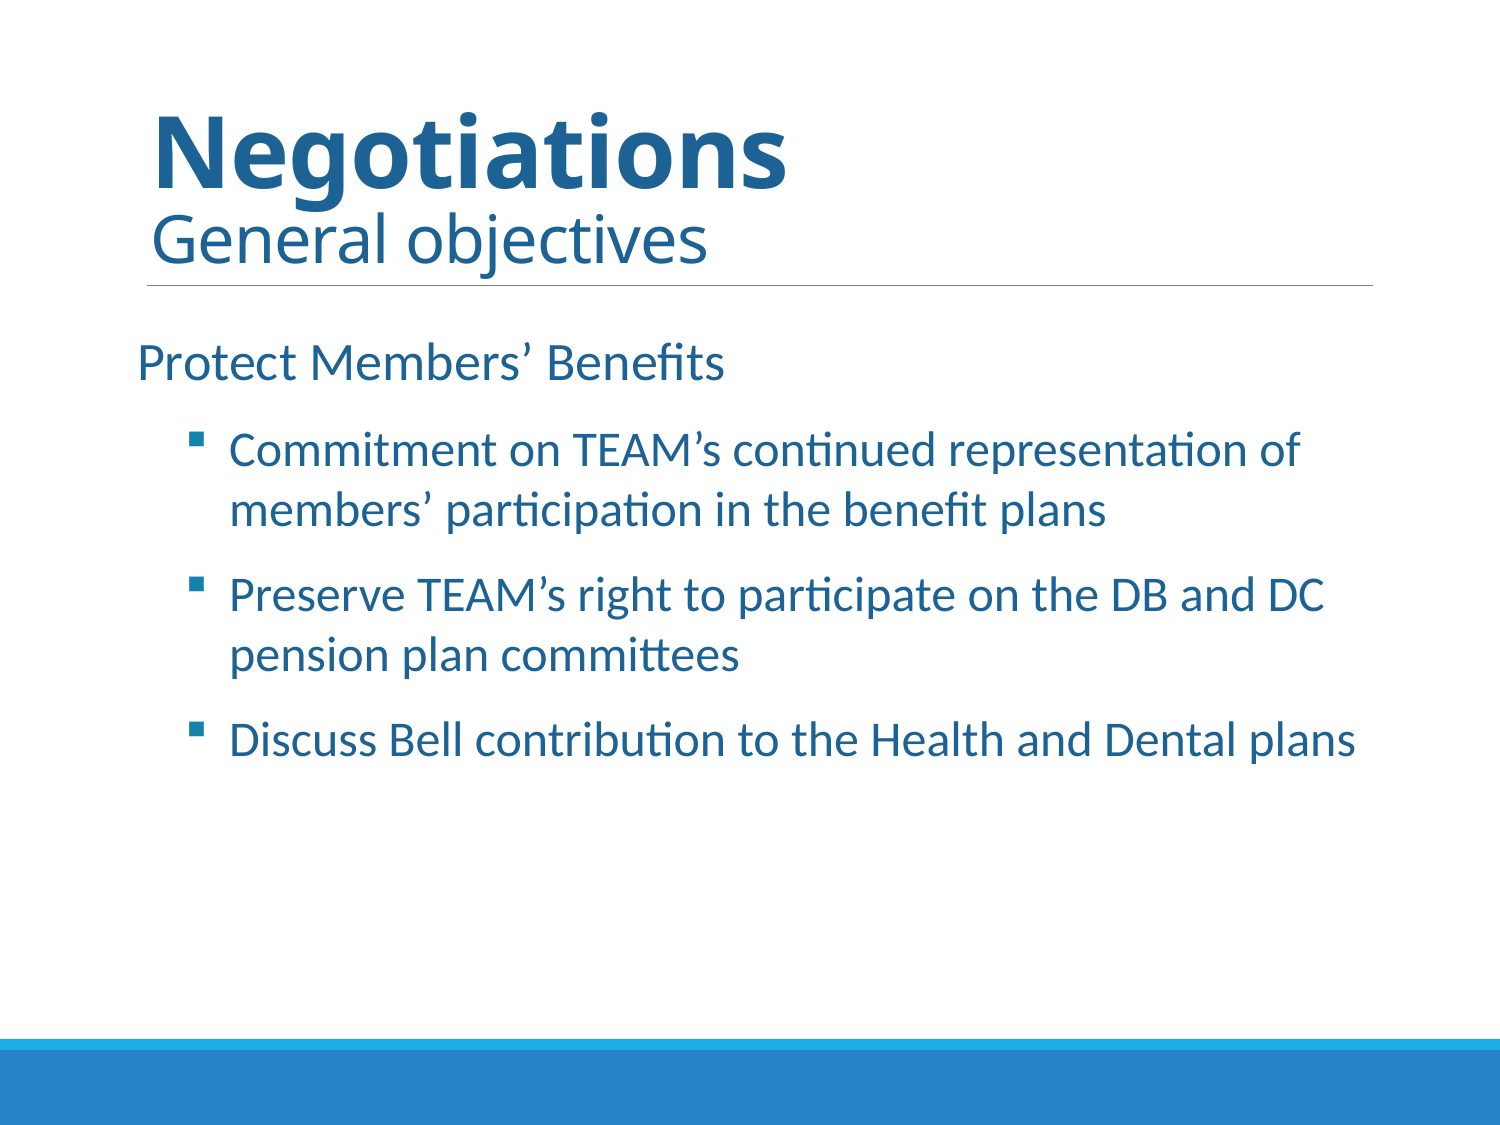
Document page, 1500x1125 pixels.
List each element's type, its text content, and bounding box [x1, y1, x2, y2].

text_box Protect Members’ Benefits Commitment on TEAM’s continued representation of members’ participation in the benefit plans Preserve TEAM’s right to participate on the DB and DC pension plan committees Discuss Bell contribution to the Health and Dental plans [137, 318, 1373, 1029]
title Negotiations General objectives [135, 47, 1373, 285]
text_box [133, 320, 1369, 1031]
